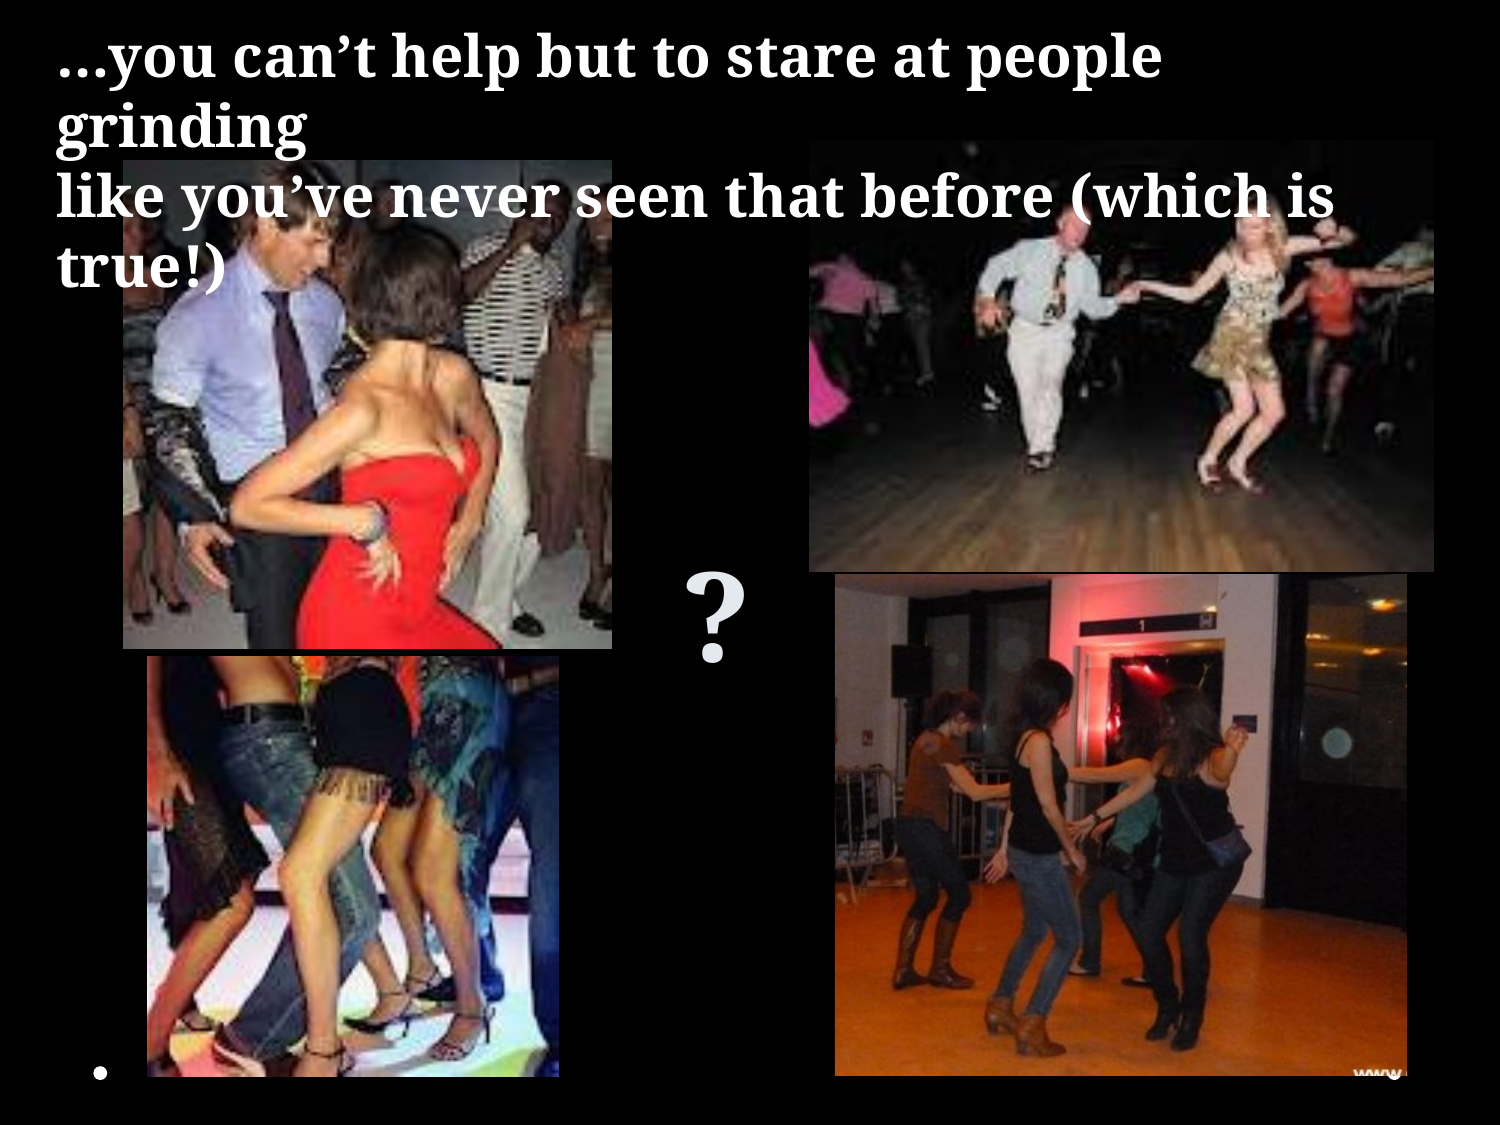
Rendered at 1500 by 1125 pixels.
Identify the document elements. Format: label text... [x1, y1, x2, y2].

text_box …you can’t help but to stare at people grinding like you’ve never seen that before (which is true!) [41, 11, 1434, 447]
picture [834, 574, 1408, 1076]
picture [808, 140, 1434, 572]
title ? [667, 509, 770, 696]
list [123, 160, 612, 649]
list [147, 658, 559, 1078]
